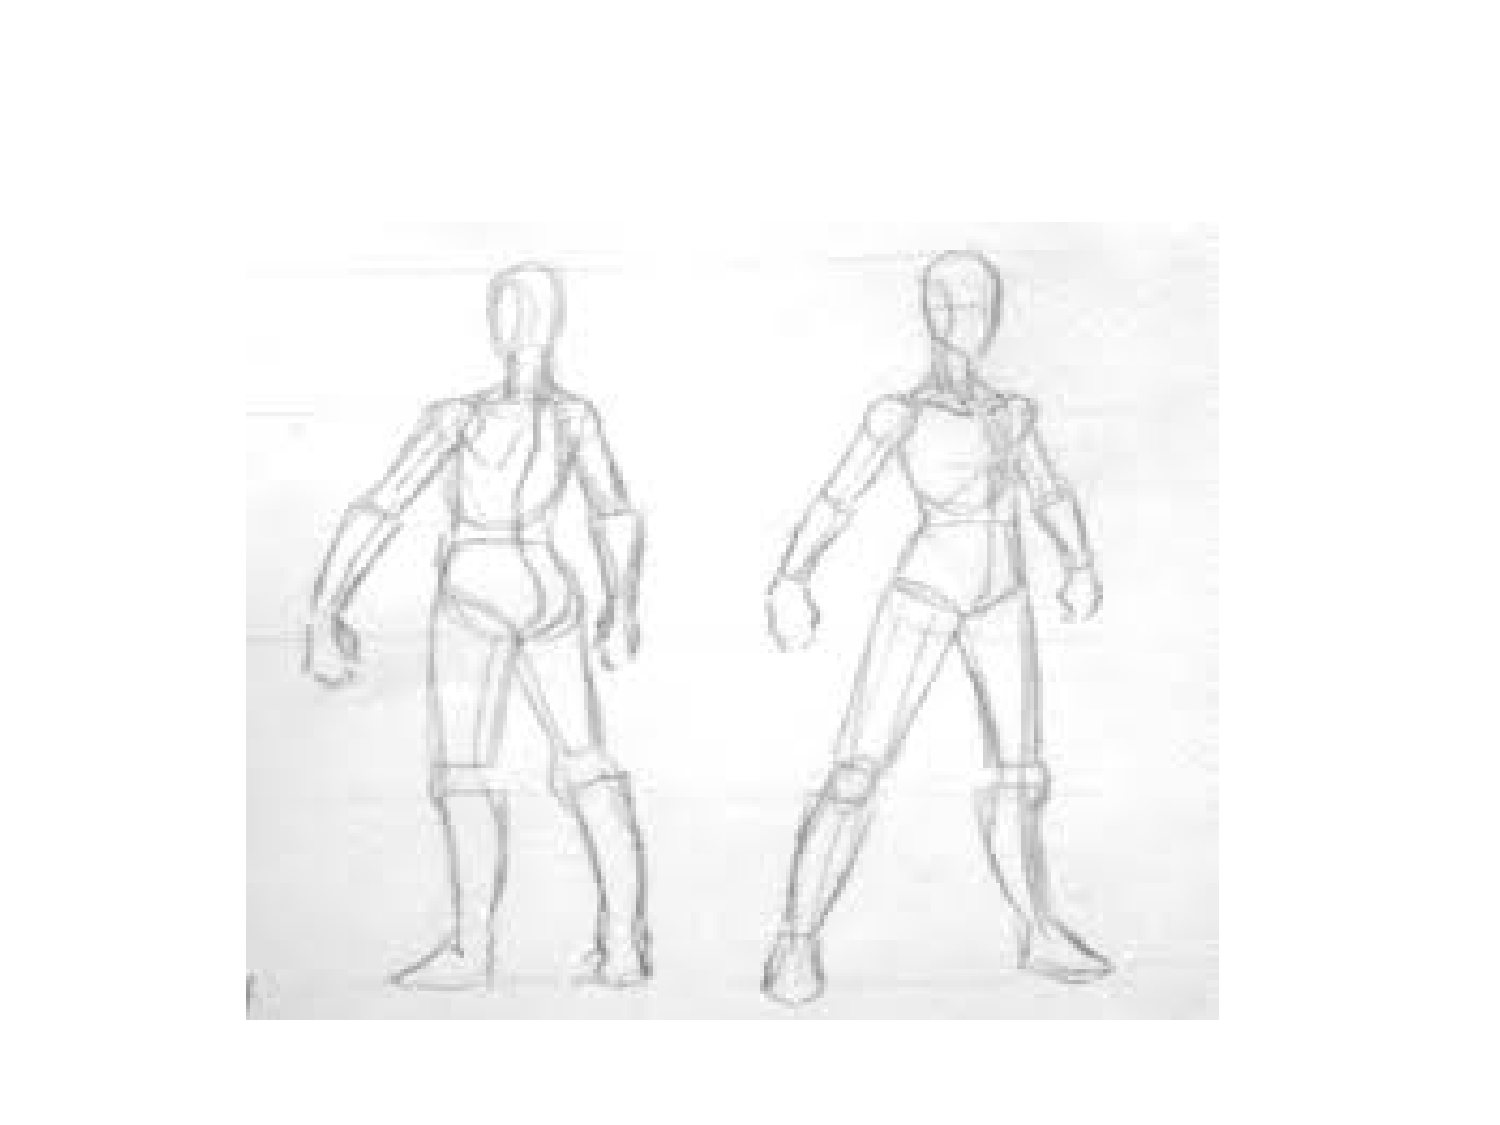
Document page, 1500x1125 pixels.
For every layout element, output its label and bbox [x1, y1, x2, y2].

picture [245, 222, 1219, 1020]
